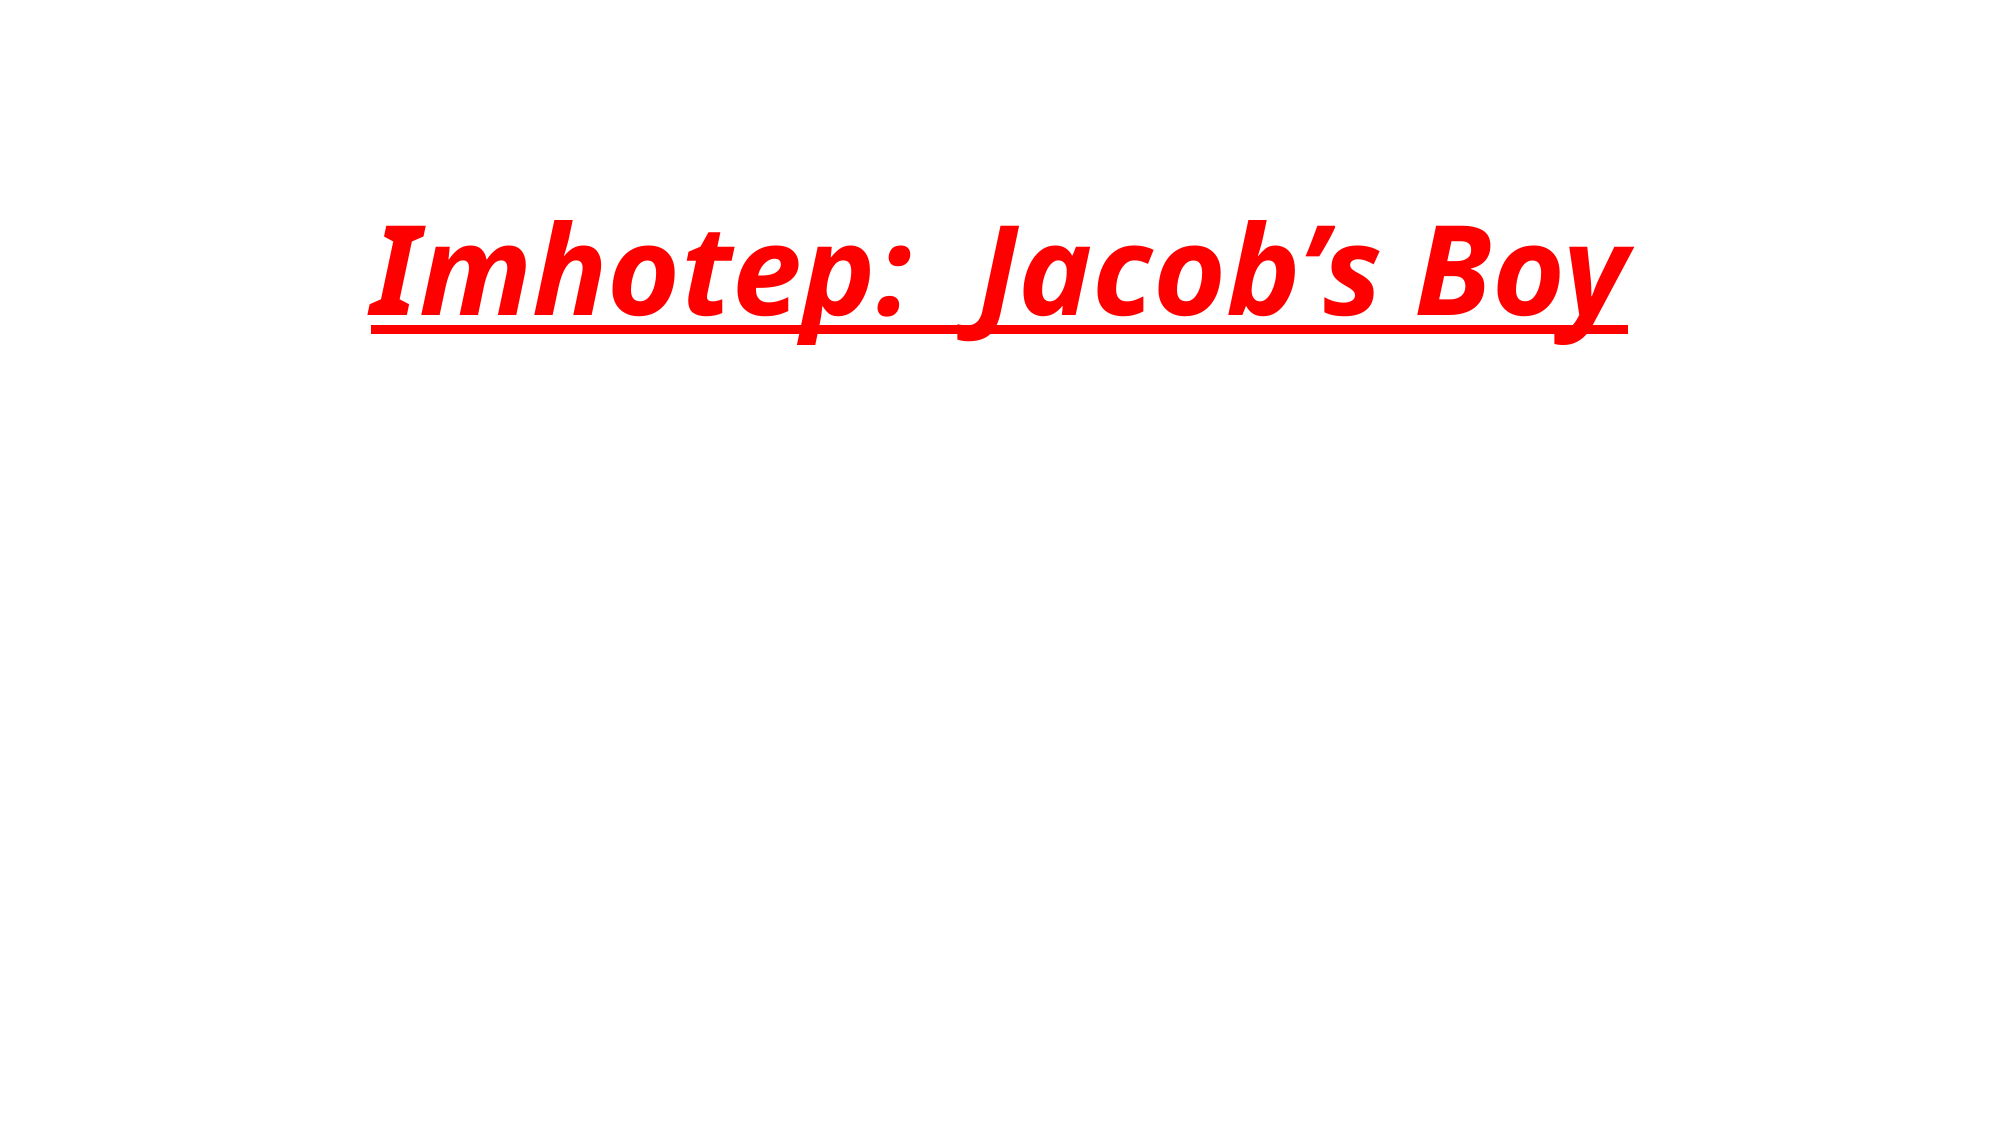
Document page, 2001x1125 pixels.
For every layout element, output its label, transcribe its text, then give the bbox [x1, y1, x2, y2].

title Imhotep: Jacob’s Boy [249, 184, 1750, 350]
